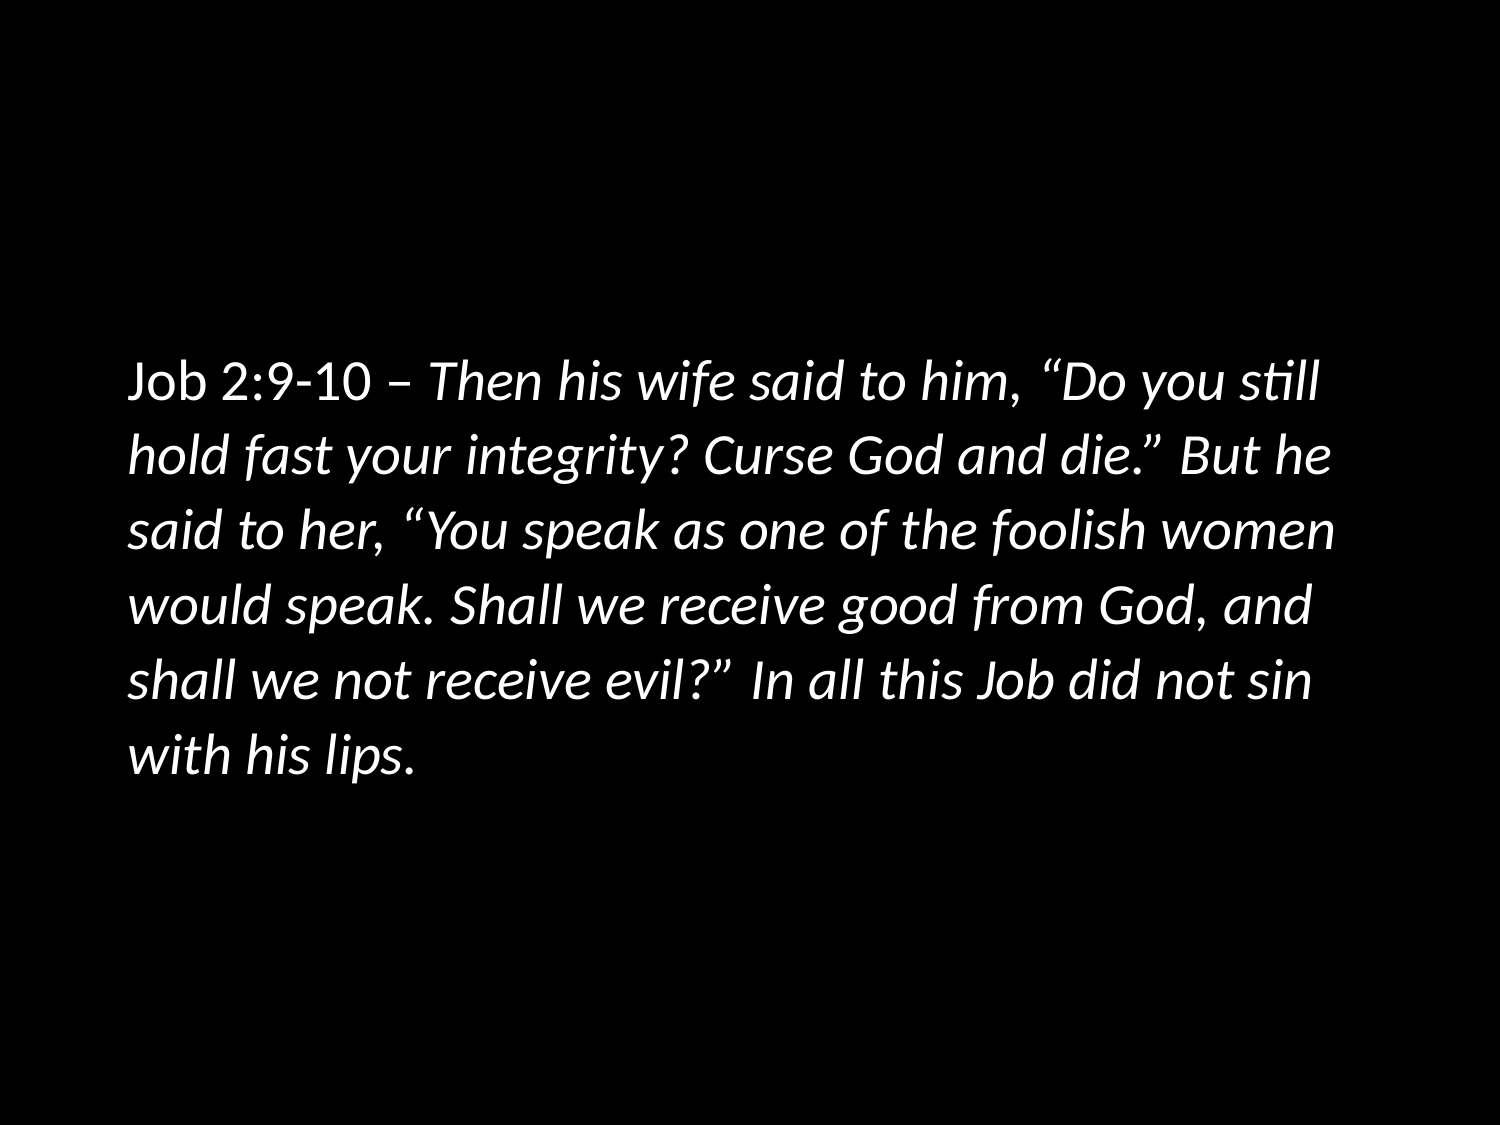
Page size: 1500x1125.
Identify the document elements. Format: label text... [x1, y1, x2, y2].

text_box Job 2:9-10 – Then his wife said to him, “Do you still hold fast your integrity? Curse God and die.” But he said to her, “You speak as one of the foolish women would speak. Shall we receive good from God, and shall we not receive evil?” In all this Job did not sin with his lips. [113, 329, 1387, 794]
